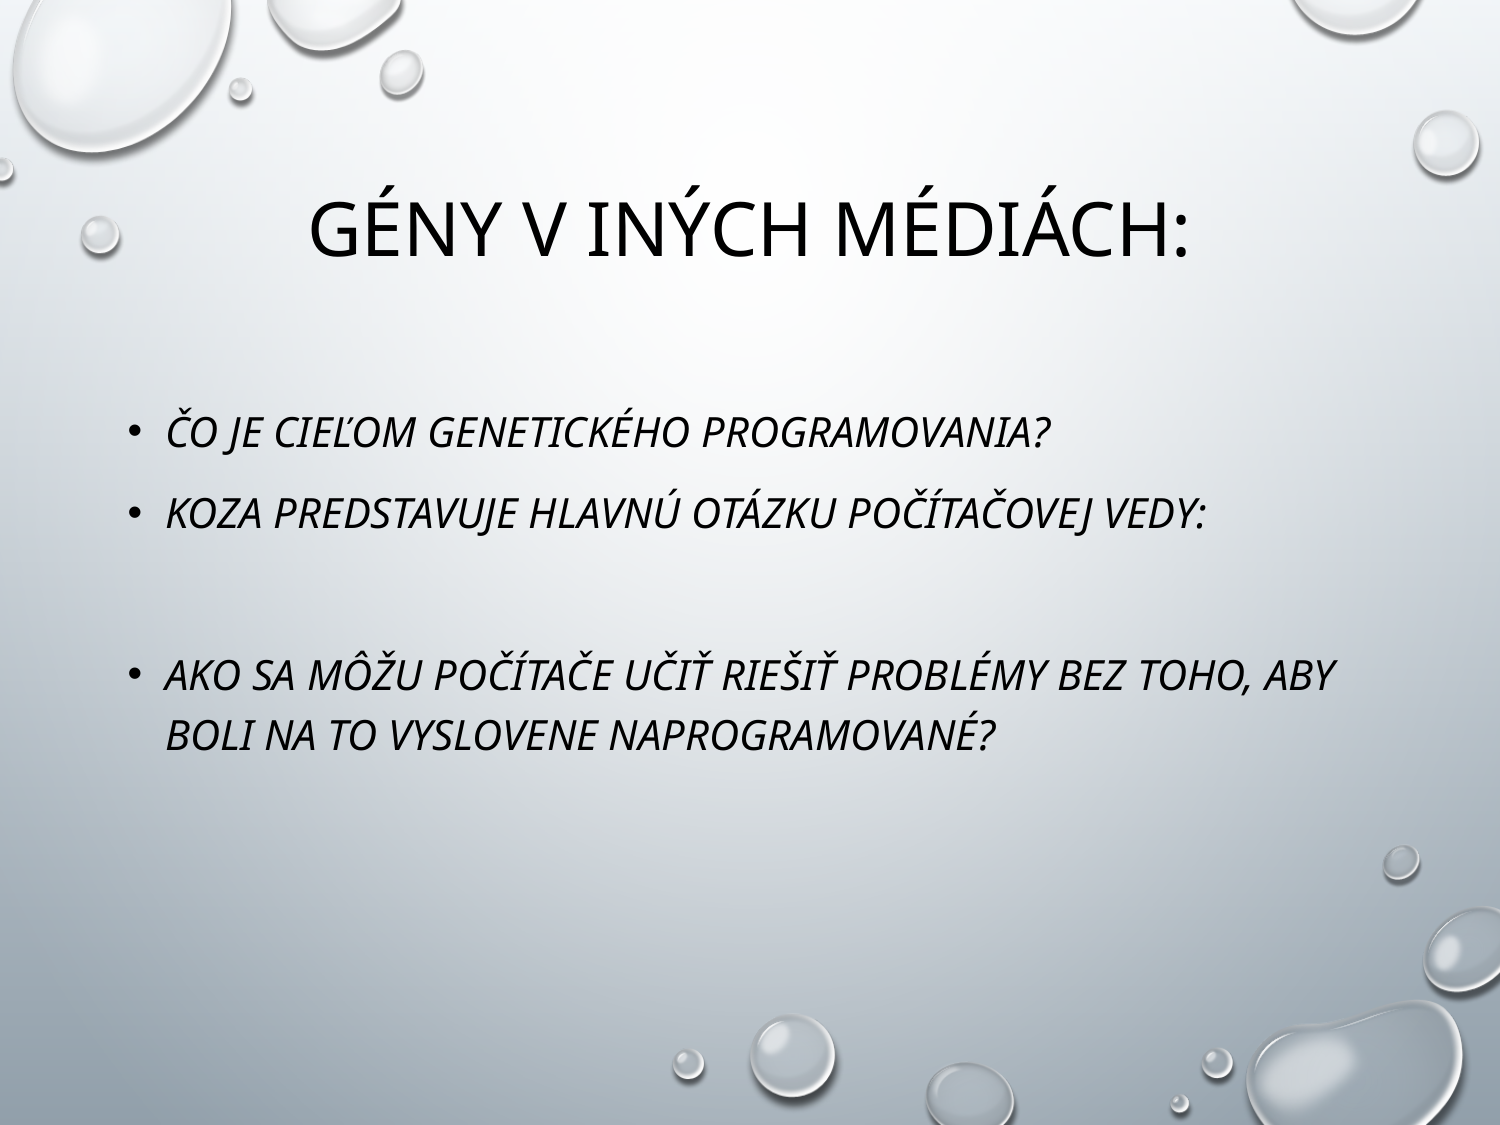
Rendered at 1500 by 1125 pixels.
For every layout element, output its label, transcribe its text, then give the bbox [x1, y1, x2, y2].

title Gény v iných médiách: [112, 101, 1388, 364]
picture [0, 0, 1500, 1125]
list Čo je cieľom genetického programovania? Koza predstavuje hlavnú otázku počítačovej vedy: Ako sa môžu počítače učiť riešiť problémy bez toho, aby boli na to vyslovene naprogramované? [112, 388, 1388, 950]
